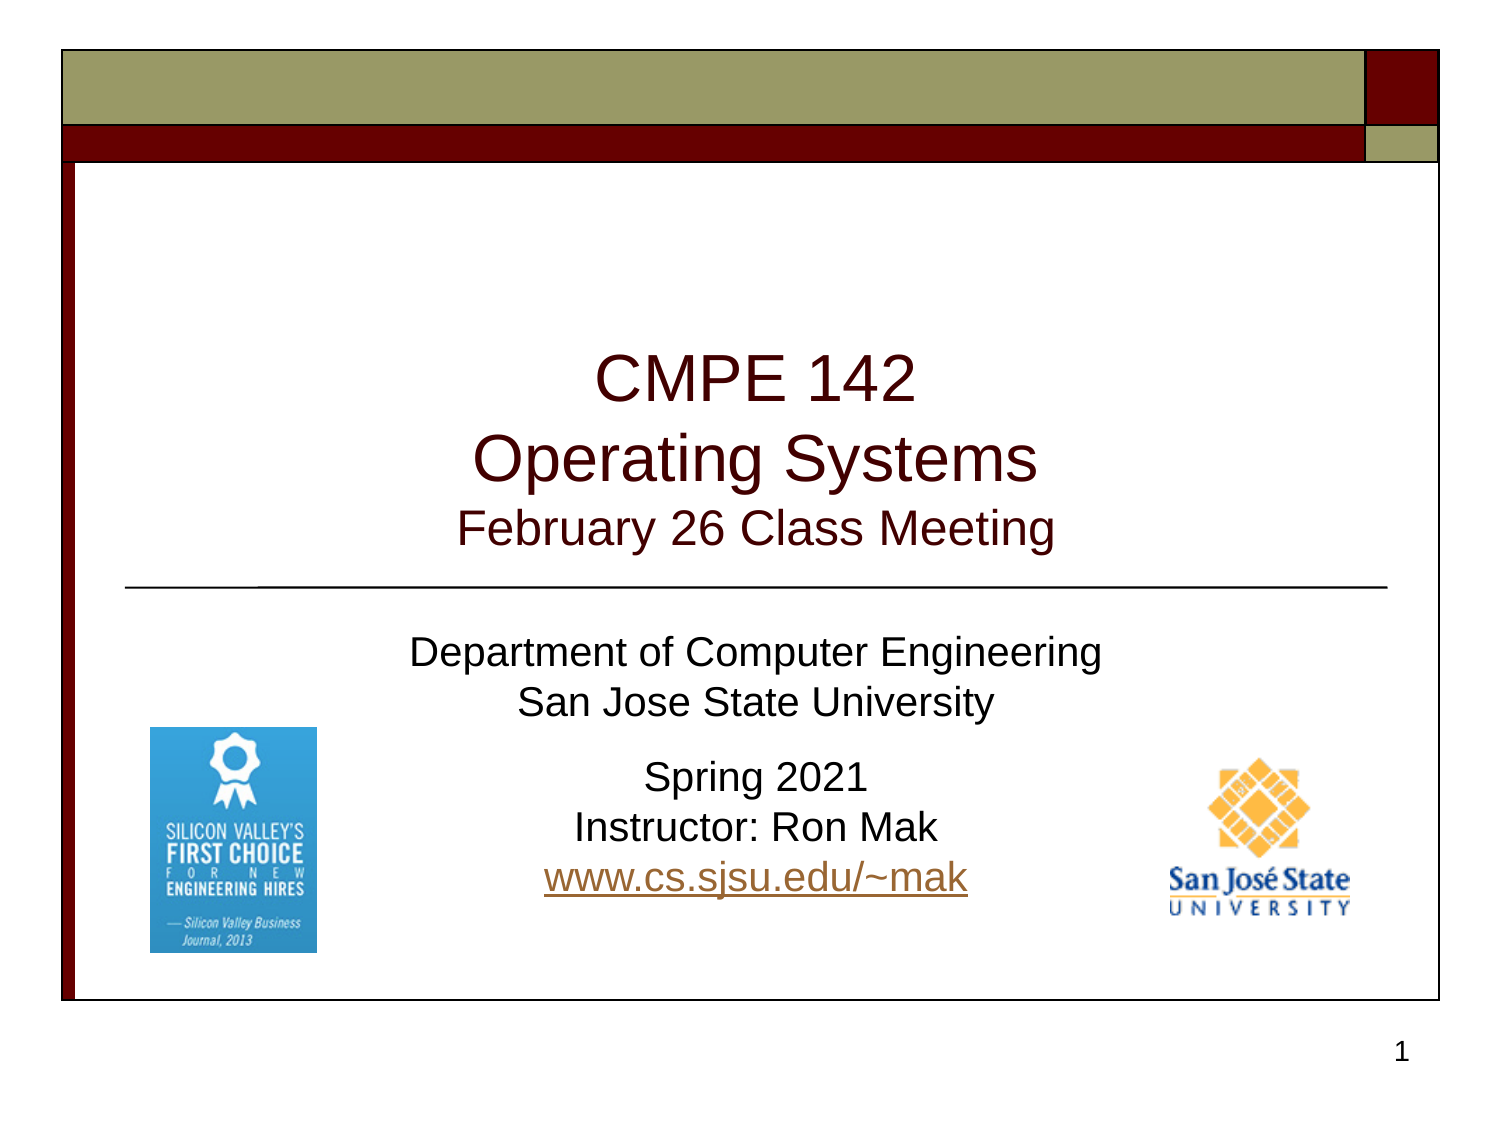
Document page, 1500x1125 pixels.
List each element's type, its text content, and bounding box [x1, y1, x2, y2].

picture [149, 727, 317, 953]
slide_number 1 [1074, 1025, 1425, 1100]
picture [1170, 753, 1350, 923]
title CMPE 142 Operating Systems February 26 Class Meeting [125, 224, 1388, 563]
subtitle Department of Computer Engineering San Jose State University Spring 2021 Instructor: Ron Mak www.cs.sjsu.edu/~mak [125, 617, 1388, 956]
